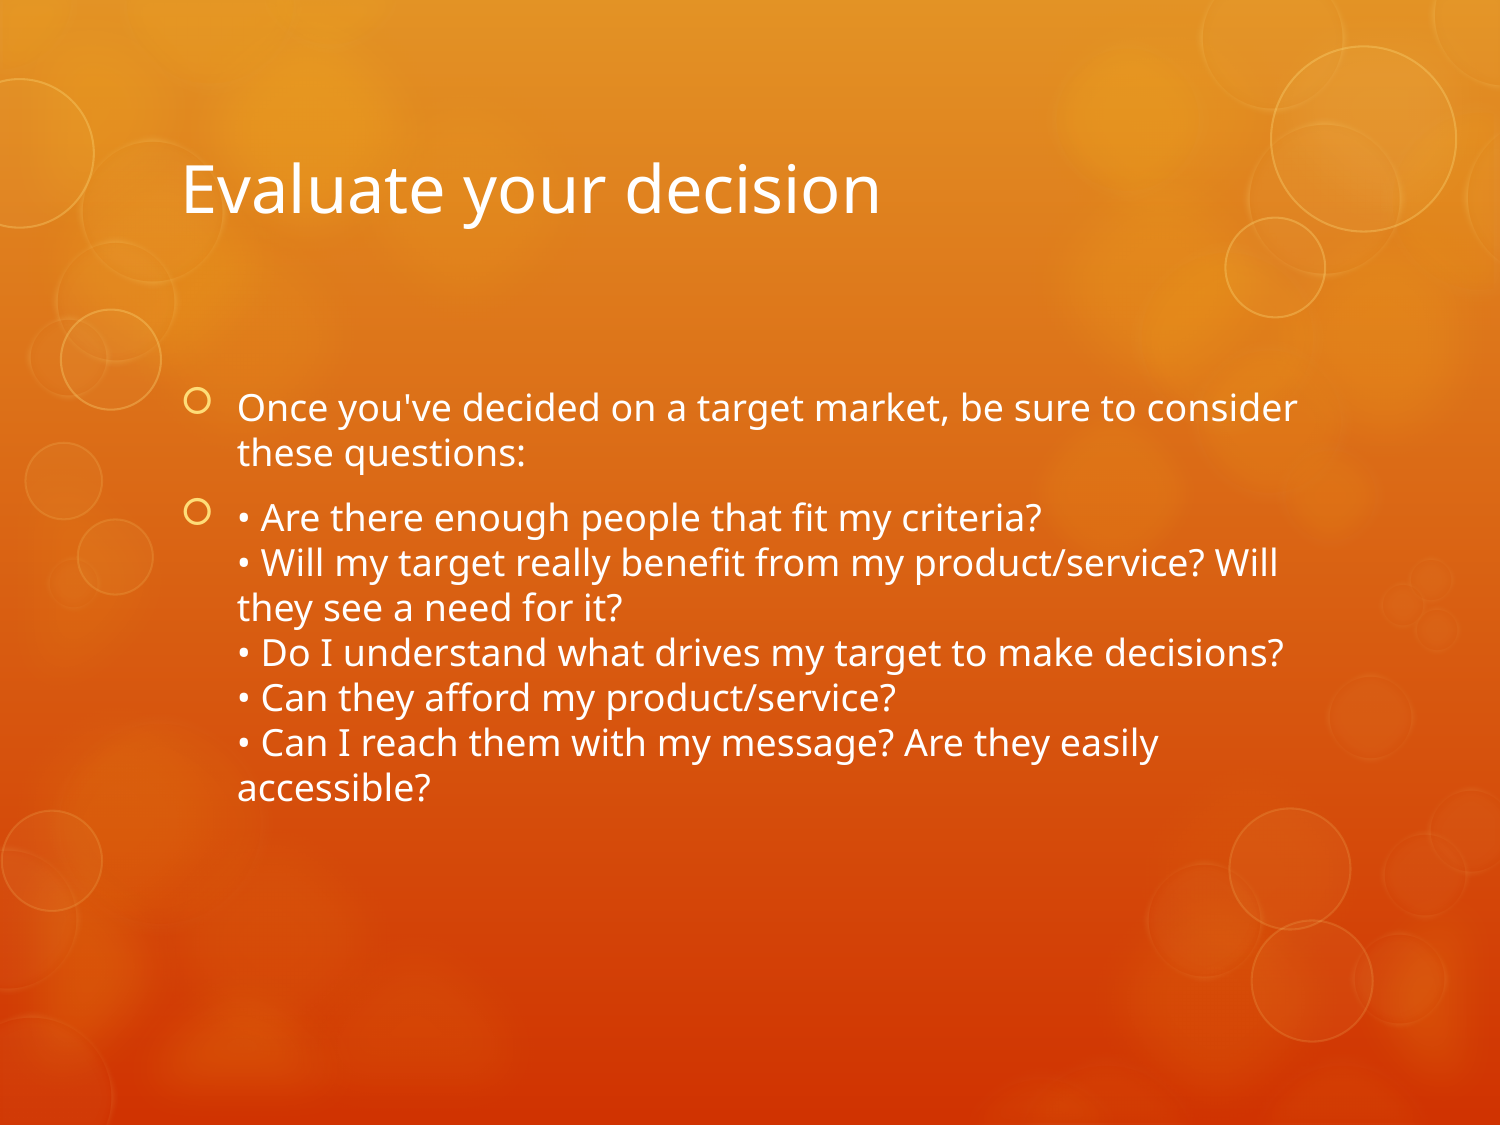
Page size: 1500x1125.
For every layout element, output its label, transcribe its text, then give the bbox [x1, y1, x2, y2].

list Once you've decided on a target market, be sure to consider these questions: • Are there enough people that fit my criteria? • Will my target really benefit from my product/service? Will they see a need for it? • Do I understand what drives my target to make decisions? • Can they afford my product/service? • Can I reach them with my message? Are they easily accessible? [165, 296, 1335, 962]
title Evaluate your decision [165, 110, 1335, 263]
